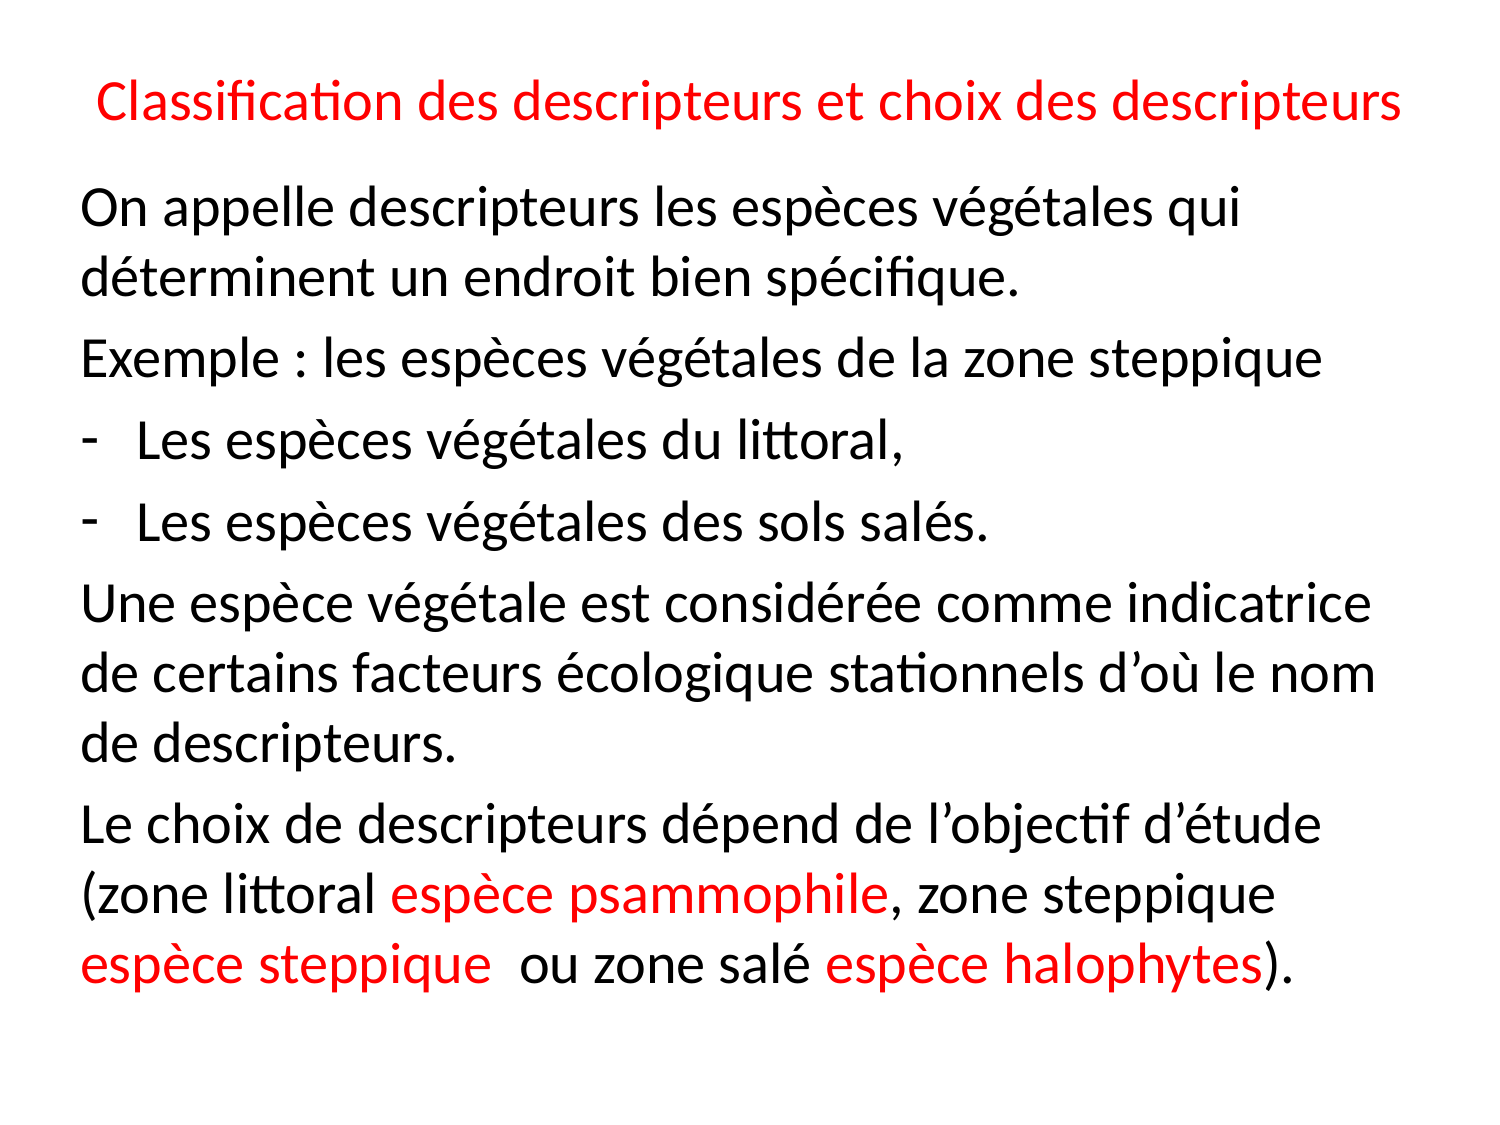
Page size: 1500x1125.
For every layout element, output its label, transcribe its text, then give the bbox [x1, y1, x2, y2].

title Classification des descripteurs et choix des descripteurs [0, 45, 1500, 149]
list On appelle descripteurs les espèces végétales qui déterminent un endroit bien spécifique. Exemple : les espèces végétales de la zone steppique Les espèces végétales du littoral, Les espèces végétales des sols salés. Une espèce végétale est considérée comme indicatrice de certains facteurs écologique stationnels d’où le nom de descripteurs. Le choix de descripteurs dépend de l’objectif d’étude (zone littoral espèce psammophile, zone steppique espèce steppique ou zone salé espèce halophytes). [64, 160, 1424, 1024]
